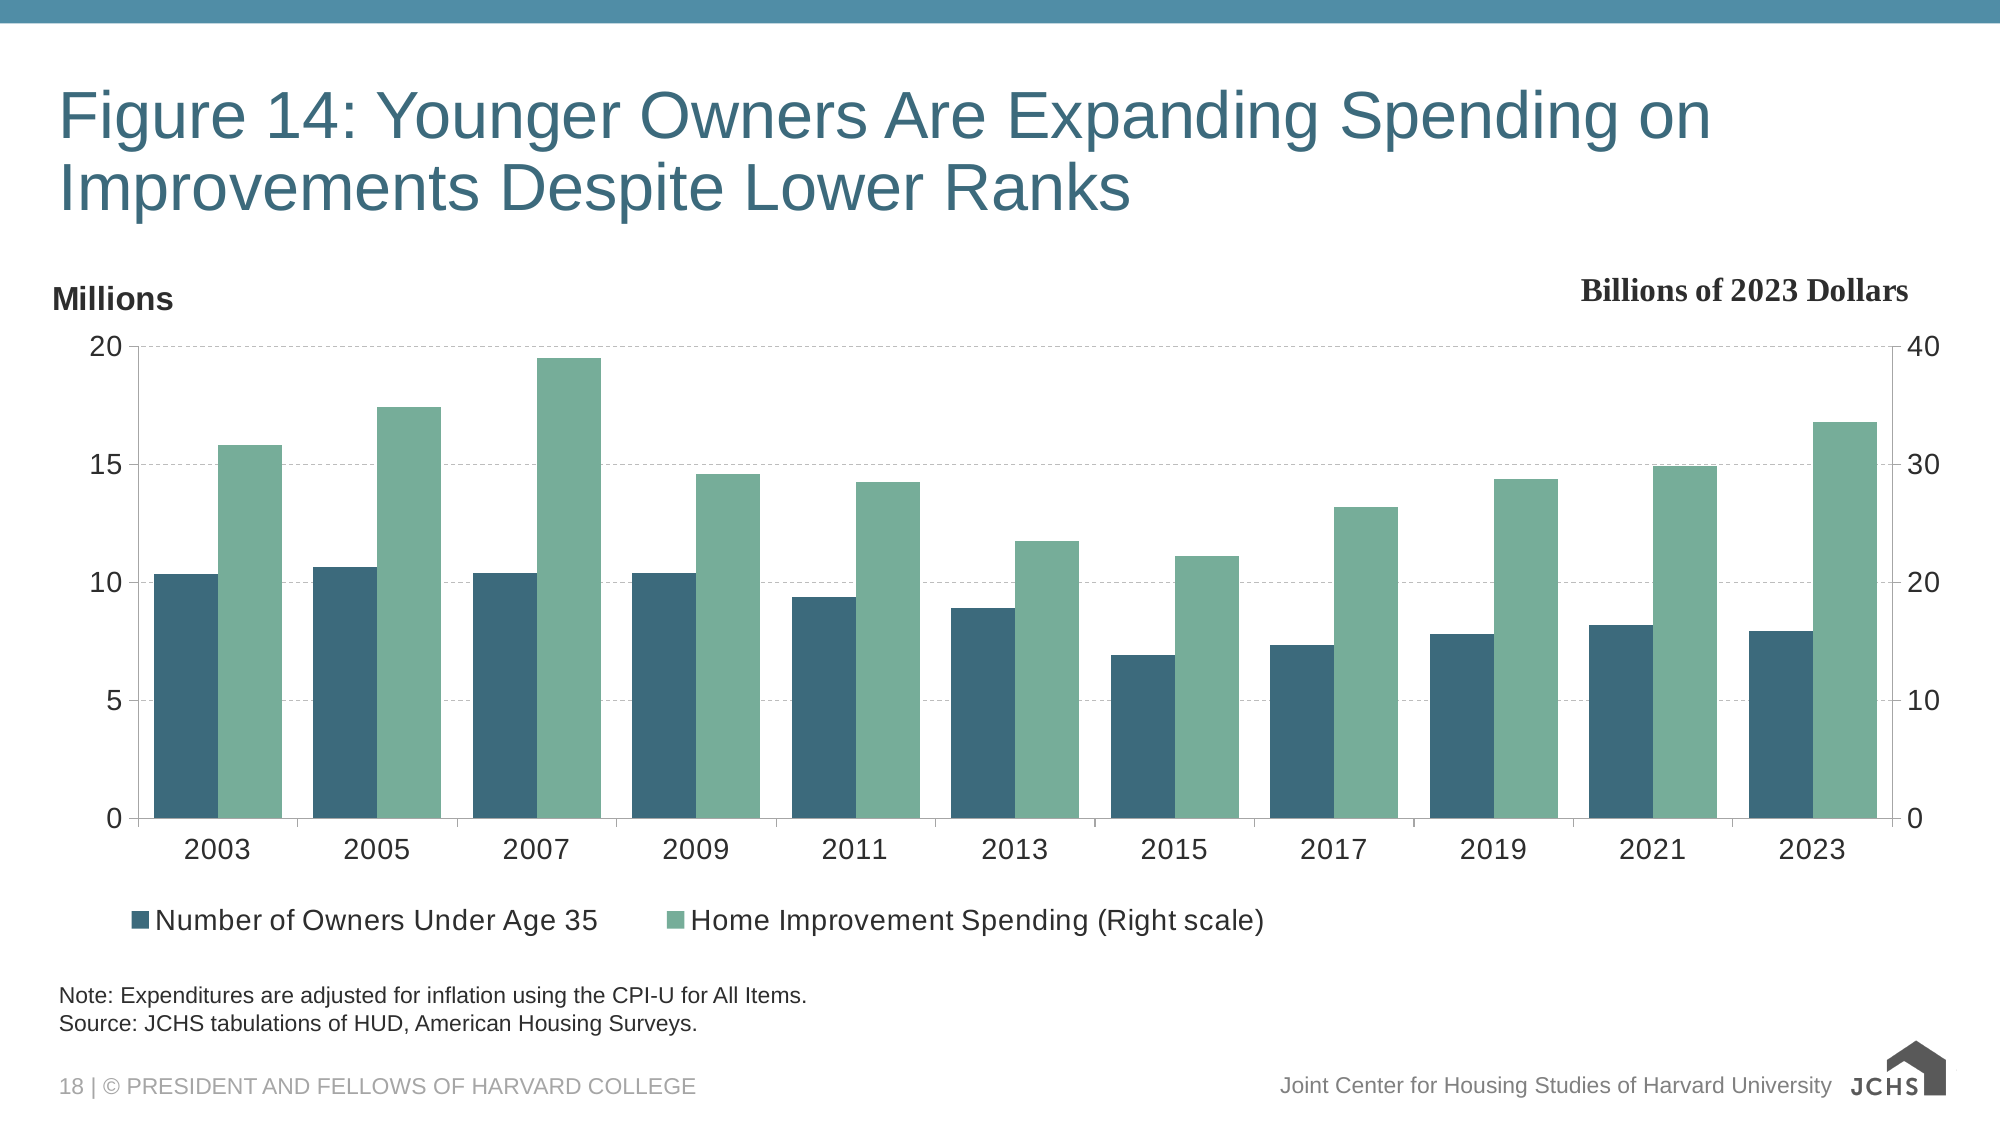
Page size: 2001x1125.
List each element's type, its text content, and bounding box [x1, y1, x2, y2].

title Figure 14: Younger Owners Are Expanding Spending on Improvements Despite Lower Ranks [43, 79, 1942, 226]
picture [1839, 1031, 1957, 1105]
list Note: Expenditures are adjusted for inflation using the CPI-U for All Items. Source: JCHS tabulations of HUD, American Housing Surveys. [43, 956, 1807, 1044]
chart [43, 258, 1942, 948]
